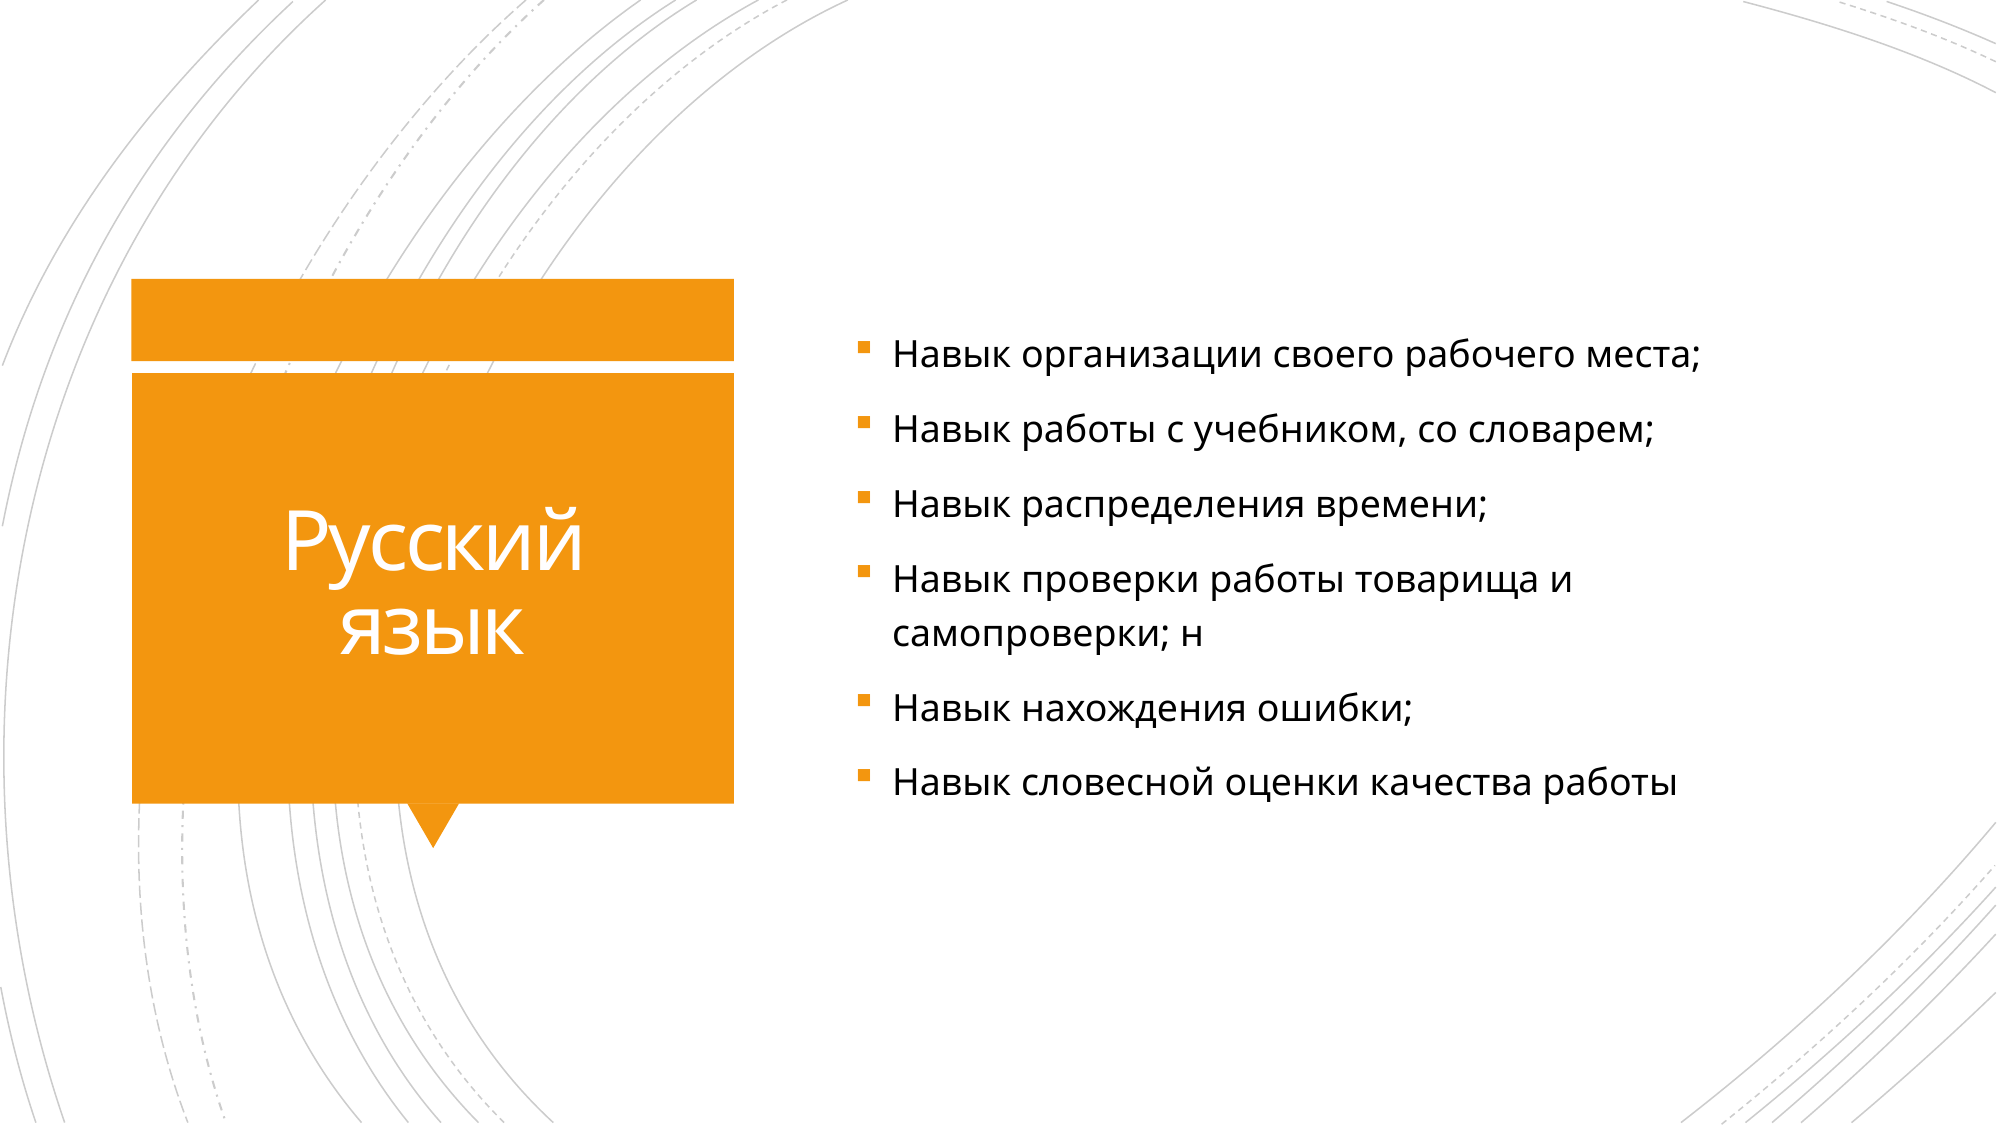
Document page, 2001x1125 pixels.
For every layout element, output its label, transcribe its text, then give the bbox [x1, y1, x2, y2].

title Русский язык [145, 385, 720, 789]
list Навык организации своего рабочего места; Навык работы с учебником, со словарем; Навык распределения времени; Навык проверки работы товарища и самопроверки; н Навык нахождения ошибки; Навык словесной оценки качества работы [839, 131, 1871, 993]
